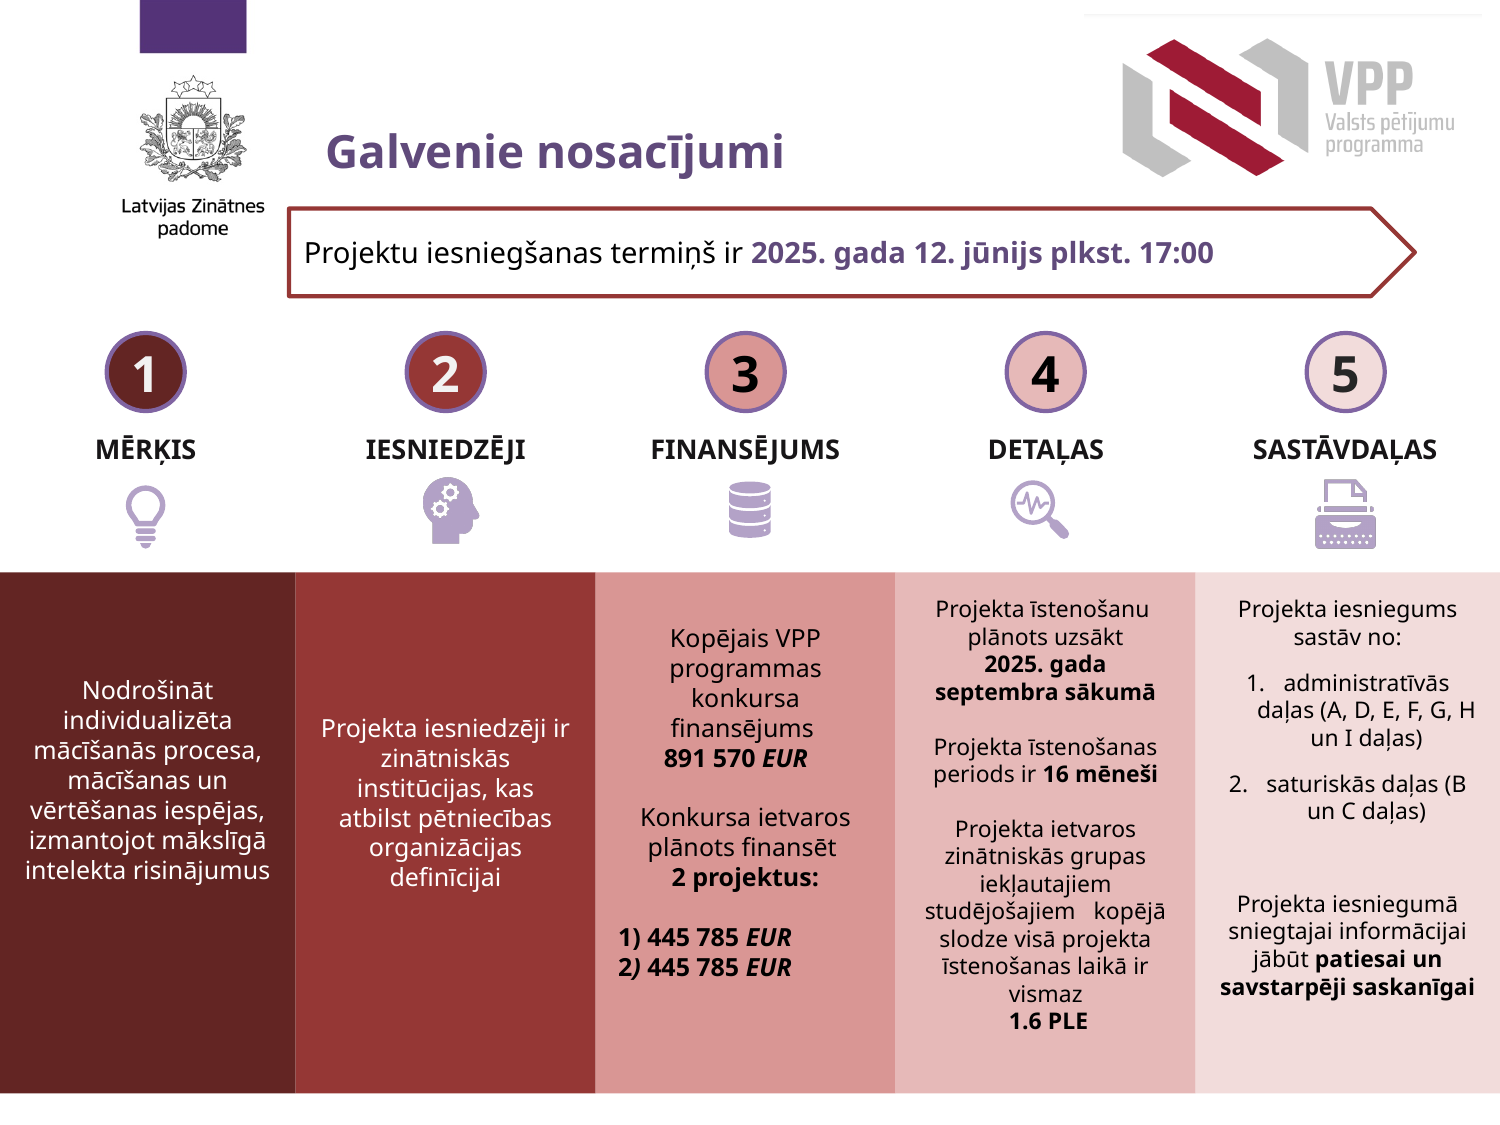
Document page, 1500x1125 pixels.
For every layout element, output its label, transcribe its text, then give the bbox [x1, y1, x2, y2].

text_box Projekta īstenošanu plānots uzsākt 2025. gada septembra sākumā Projekta īstenošanas periods ir 16 mēneši Projekta ietvaros zinātniskās grupas iekļautajiem studējošajiem kopējā slodze visā projekta īstenošanas laikā ir vismaz 1.6 PLE [895, 572, 1195, 1094]
text_box 3 [704, 330, 787, 414]
text_box Nodrošināt individualizēta mācīšanās procesa, mācīšanas un vērtēšanas iespējas, izmantojot mākslīgā intelekta risinājumus [0, 572, 295, 1094]
text_box Mērķis [79, 424, 212, 472]
text_box Finansējums [635, 424, 855, 472]
text_box Projekta iesniegums sastāv no: administratīvās daļas (A, D, E, F, G, H un I daļas) saturiskās daļas (B un C daļas) Projekta iesniegumā sniegtajai informācijai jābūt patiesai un savstarpēji saskanīgai [1195, 572, 1500, 1094]
text_box Projektu iesniegšanas termiņš ir 2025. gada 12. jūnijs plkst. 17:00 [286, 206, 1417, 299]
text_box 2 [404, 330, 487, 414]
text_box Projekta iesniedzēji ir zinātniskās institūcijas, kas atbilst pētniecības organizācijas definīcijai [295, 572, 595, 1094]
picture [48, 0, 338, 321]
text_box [728, 481, 771, 539]
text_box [109, 481, 182, 553]
picture [1084, 14, 1482, 192]
text_box iesniedzēji [350, 424, 541, 472]
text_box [1010, 480, 1070, 540]
text_box Kopējais VPP programmas konkursa finansējums 891 570 EUR Konkursa ietvaros plānots finansēt 2 projektus: 1) 445 785 EUR 2) 445 785 EUR [595, 572, 895, 1094]
text_box 5 [1304, 330, 1387, 414]
picture [412, 473, 490, 551]
text_box 4 [1004, 330, 1087, 414]
text_box Sastāvdaļas [1238, 424, 1453, 472]
text_box Detaļas [972, 424, 1119, 472]
text_box 1 [104, 330, 187, 414]
picture [1302, 471, 1388, 557]
title Galvenie nosacījumi [309, 114, 1224, 206]
